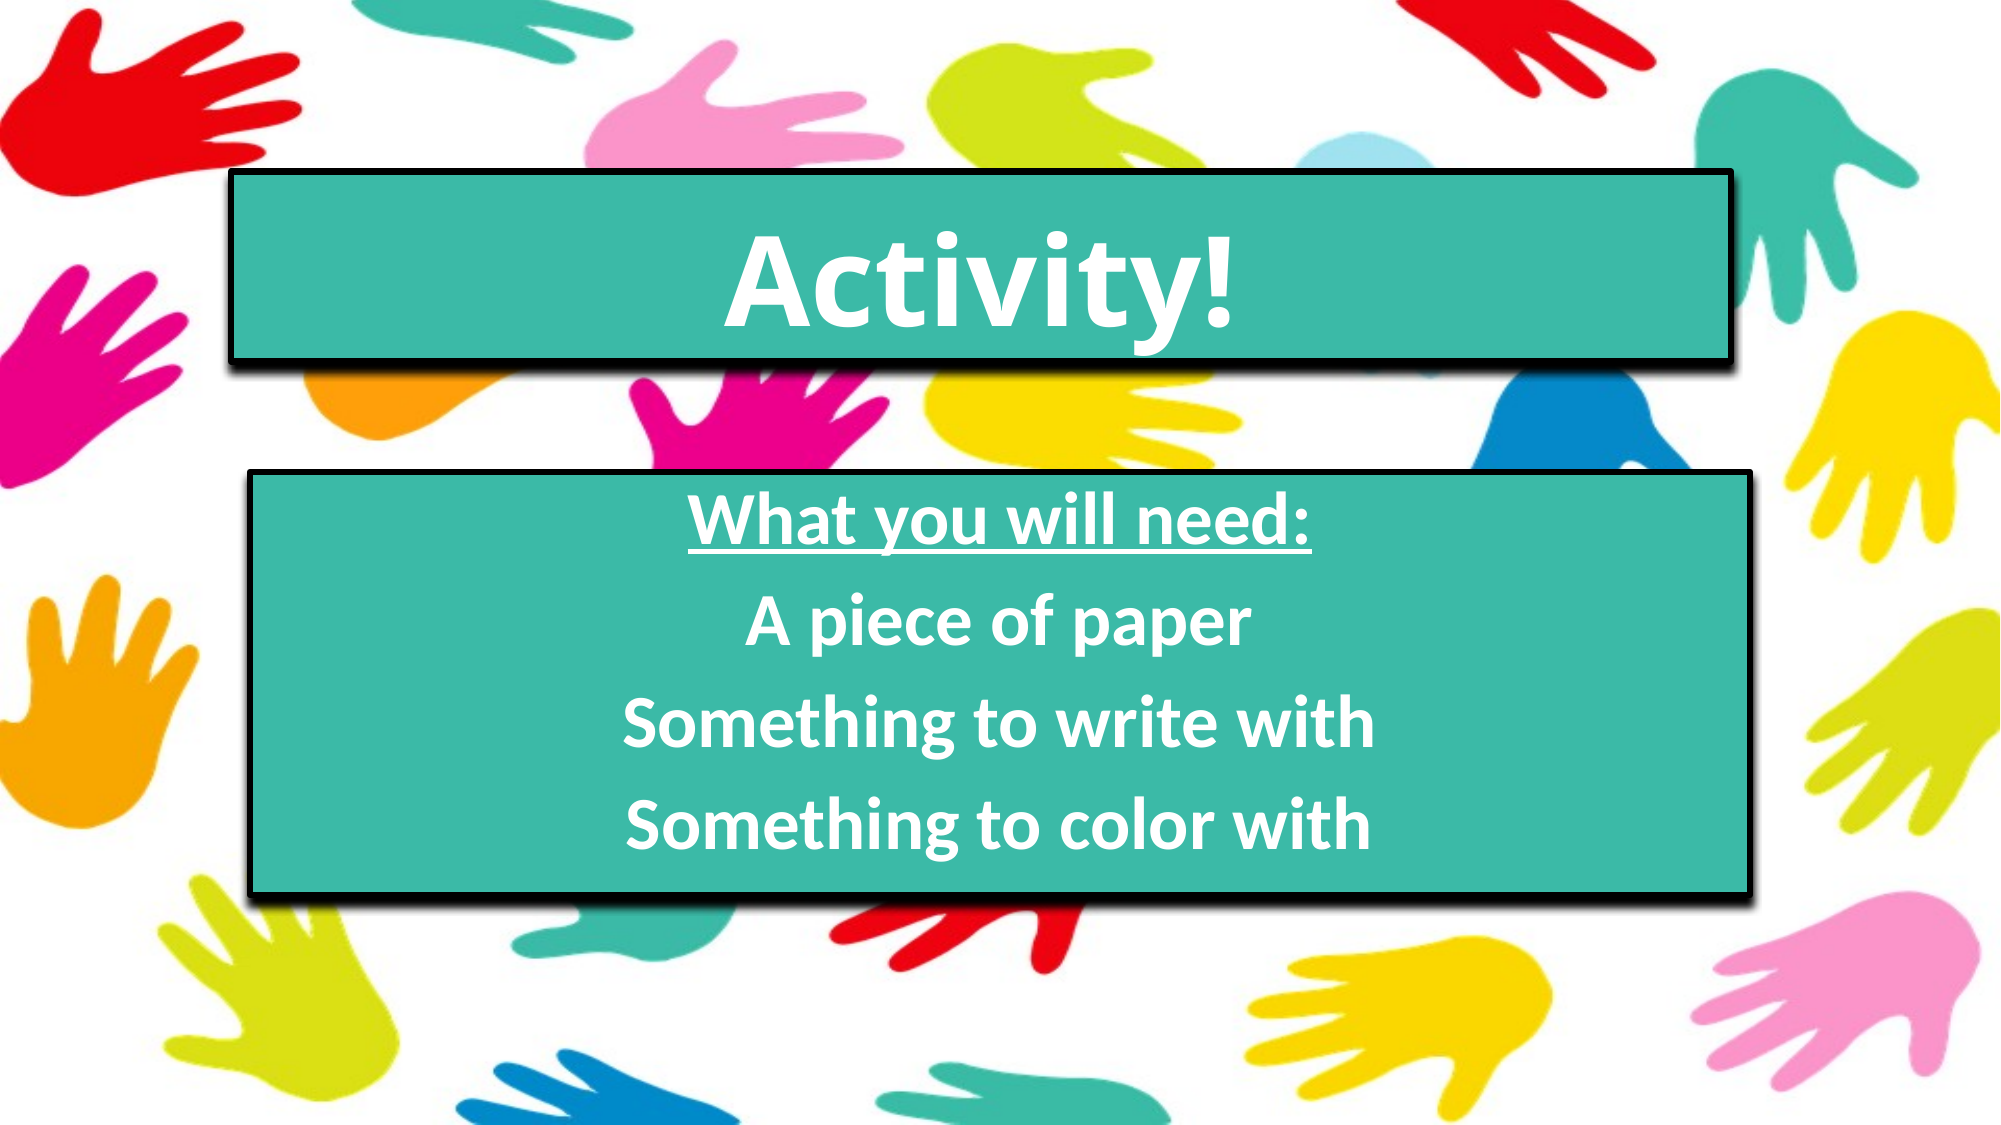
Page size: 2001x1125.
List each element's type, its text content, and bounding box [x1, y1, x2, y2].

title Activity! [230, 171, 1731, 362]
subtitle What you will need: A piece of paper Something to write with Something to color with [249, 471, 1750, 896]
picture [0, 0, 2001, 1125]
